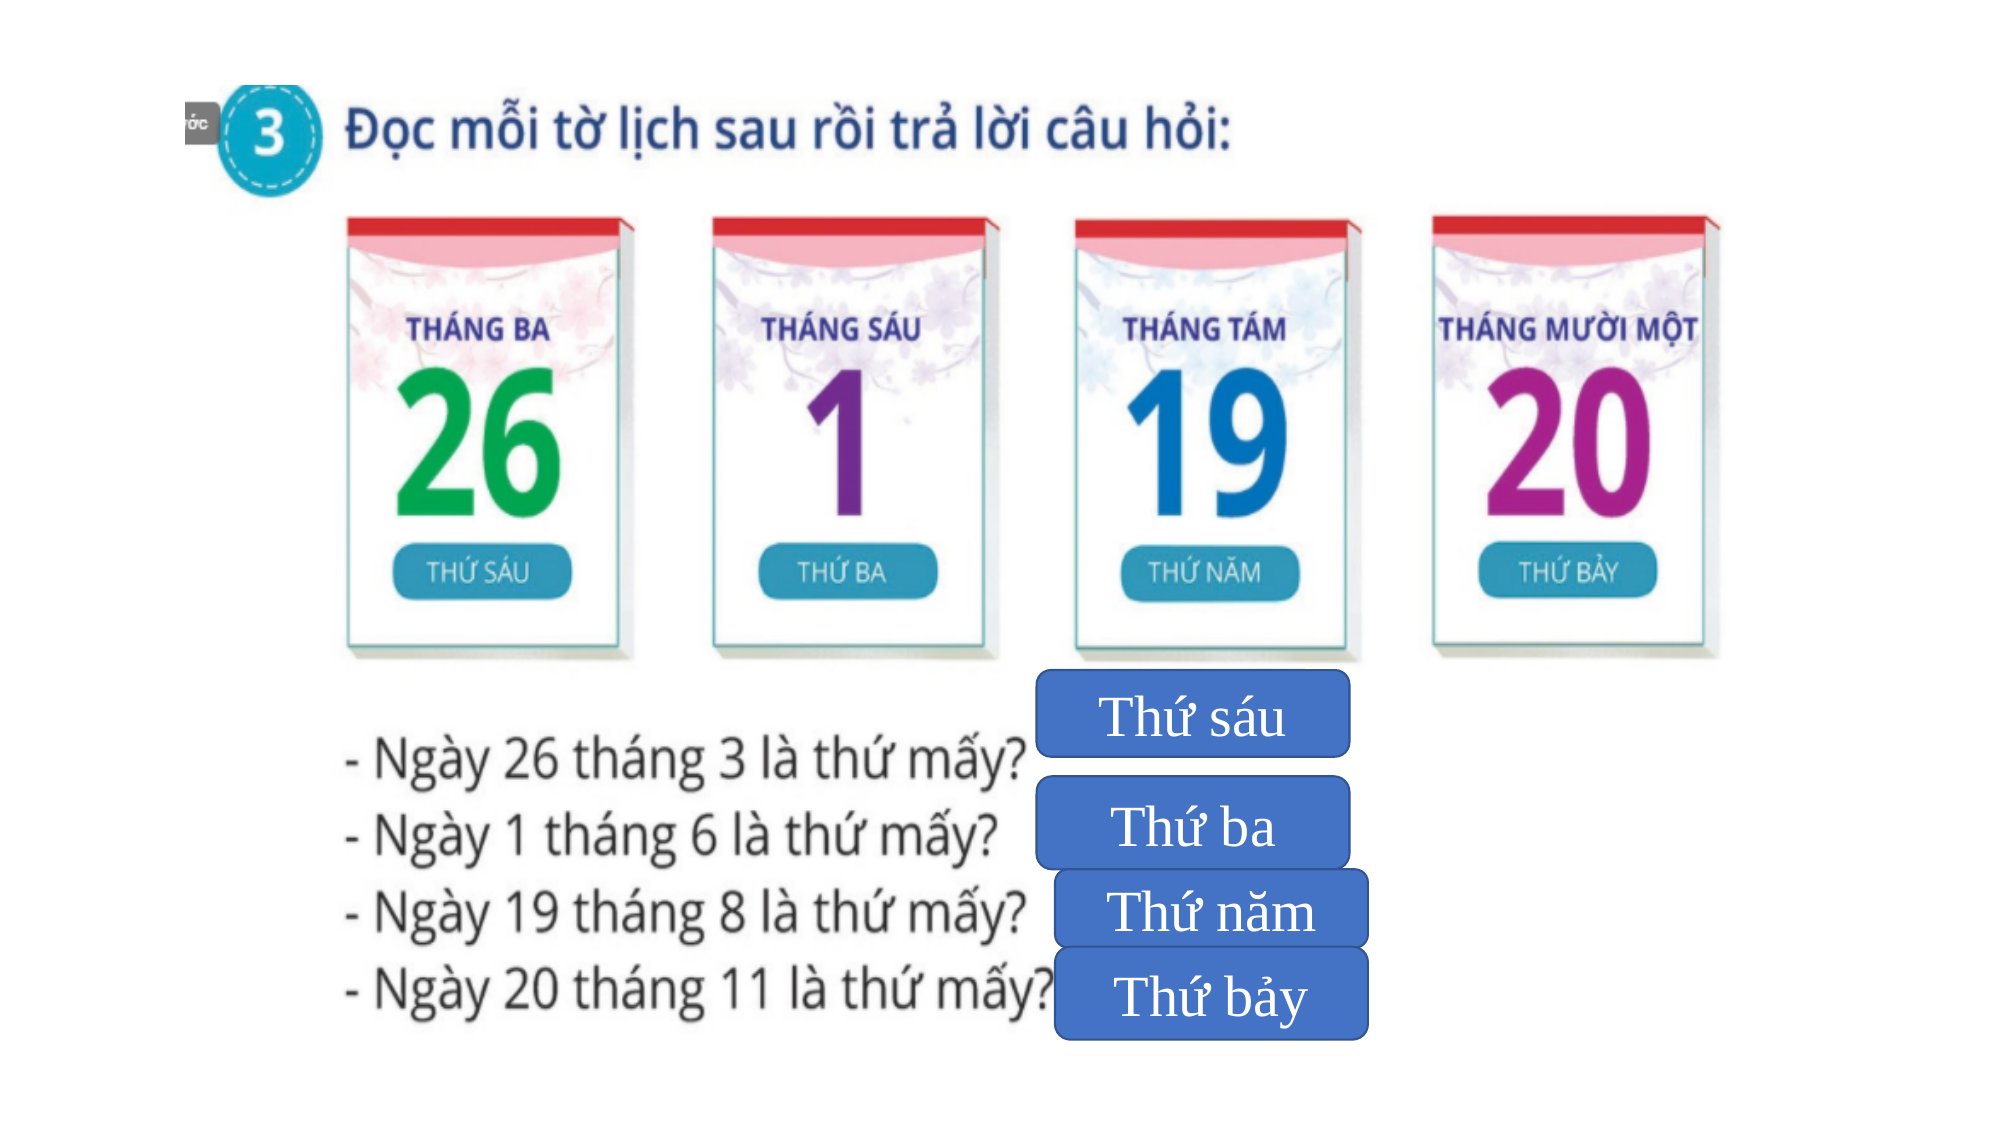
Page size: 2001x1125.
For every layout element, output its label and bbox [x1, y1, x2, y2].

picture [185, 85, 1815, 1040]
